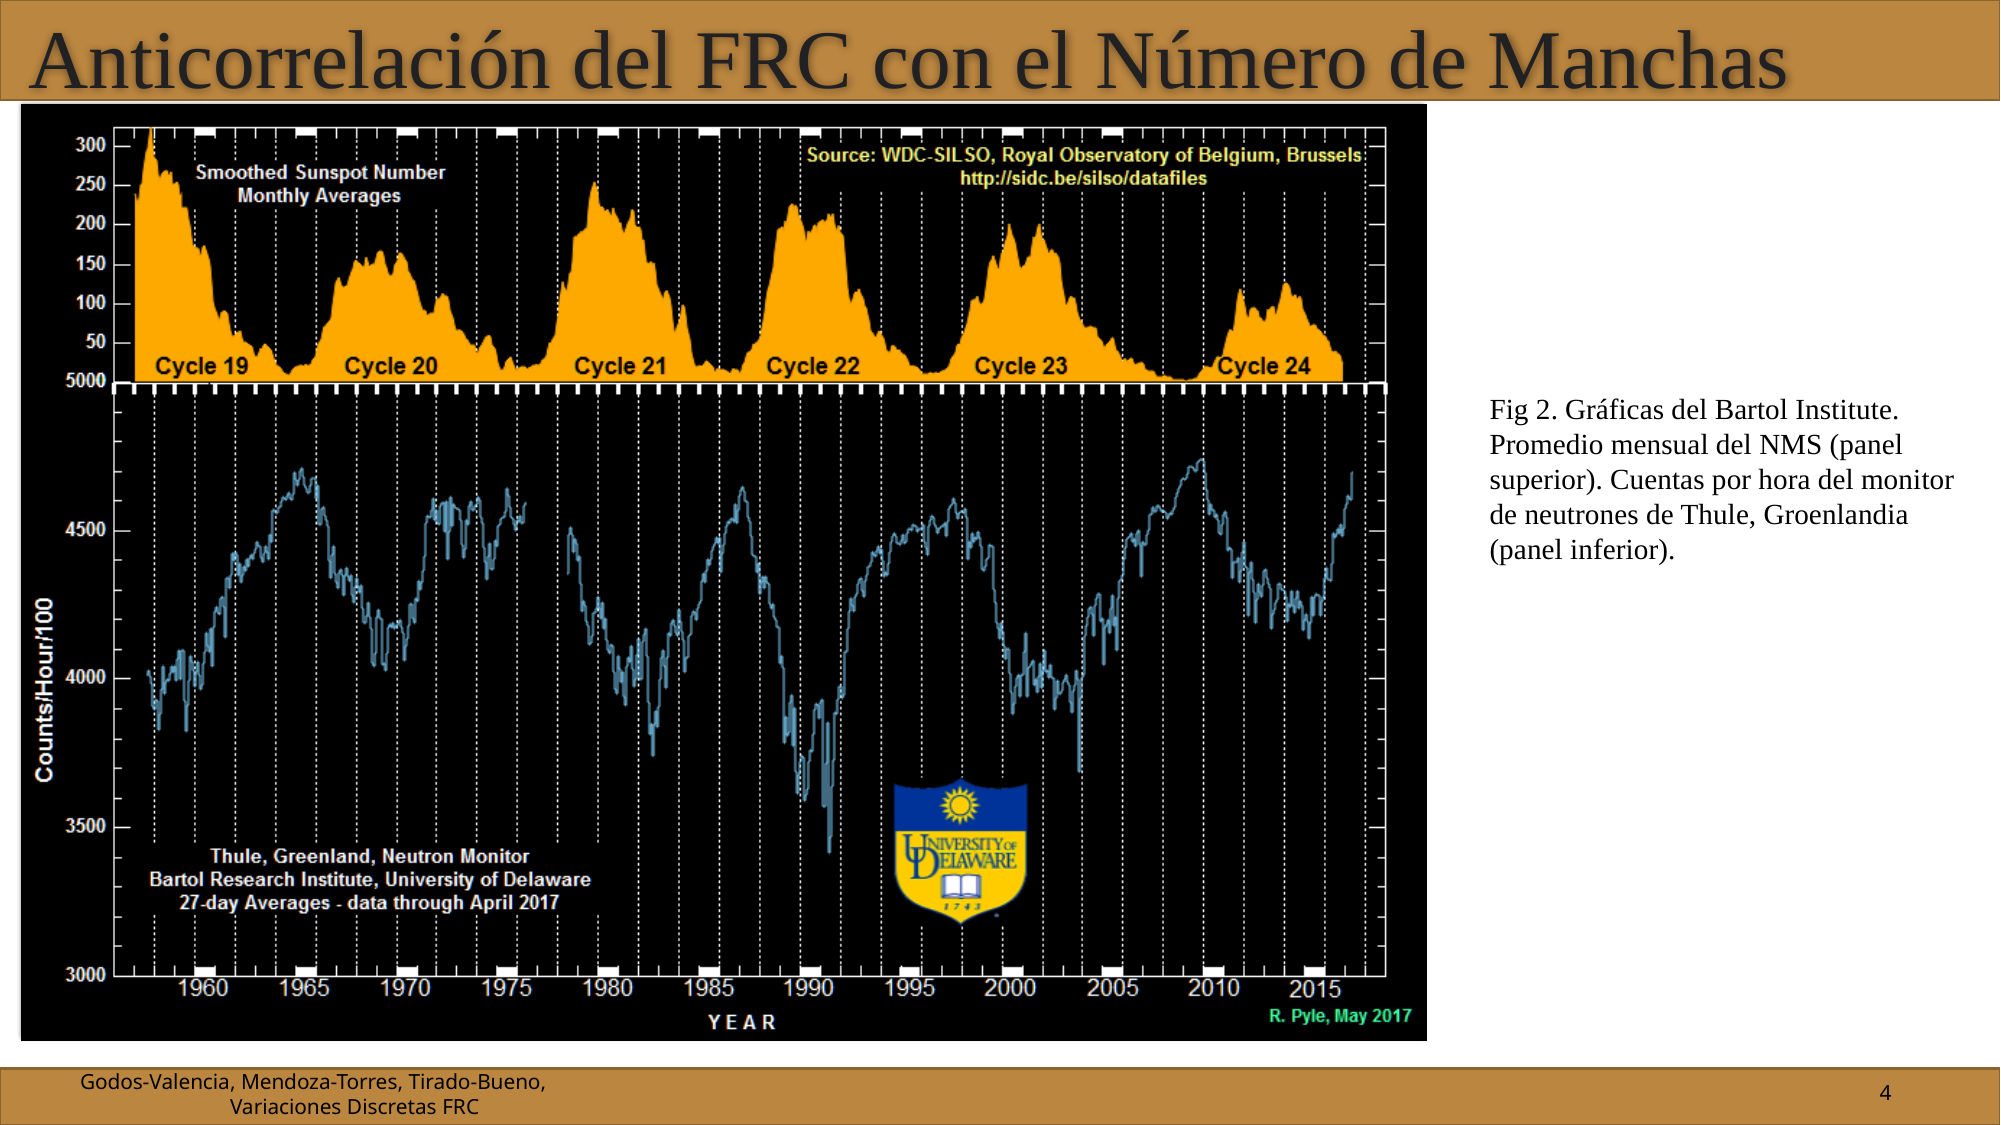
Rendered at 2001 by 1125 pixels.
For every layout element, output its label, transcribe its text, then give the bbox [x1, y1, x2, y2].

text_box Fig 2. Gráficas del Bartol Institute. Promedio mensual del NMS (panel superior). Cuentas por hora del monitor de neutrones de Thule, Groenlandia (panel inferior). [1474, 383, 1979, 643]
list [20, 104, 1427, 1041]
footer Godos-Valencia, Mendoza-Torres, Tirado-Bueno, Variaciones Discretas FRC [65, 1063, 1258, 1124]
text_box [0, 1067, 2000, 1125]
text_box [1834, 0, 2000, 101]
title Anticorrelación del FRC con el Número de Manchas [0, 0, 1830, 136]
slide_number 4 [1782, 1063, 1907, 1124]
